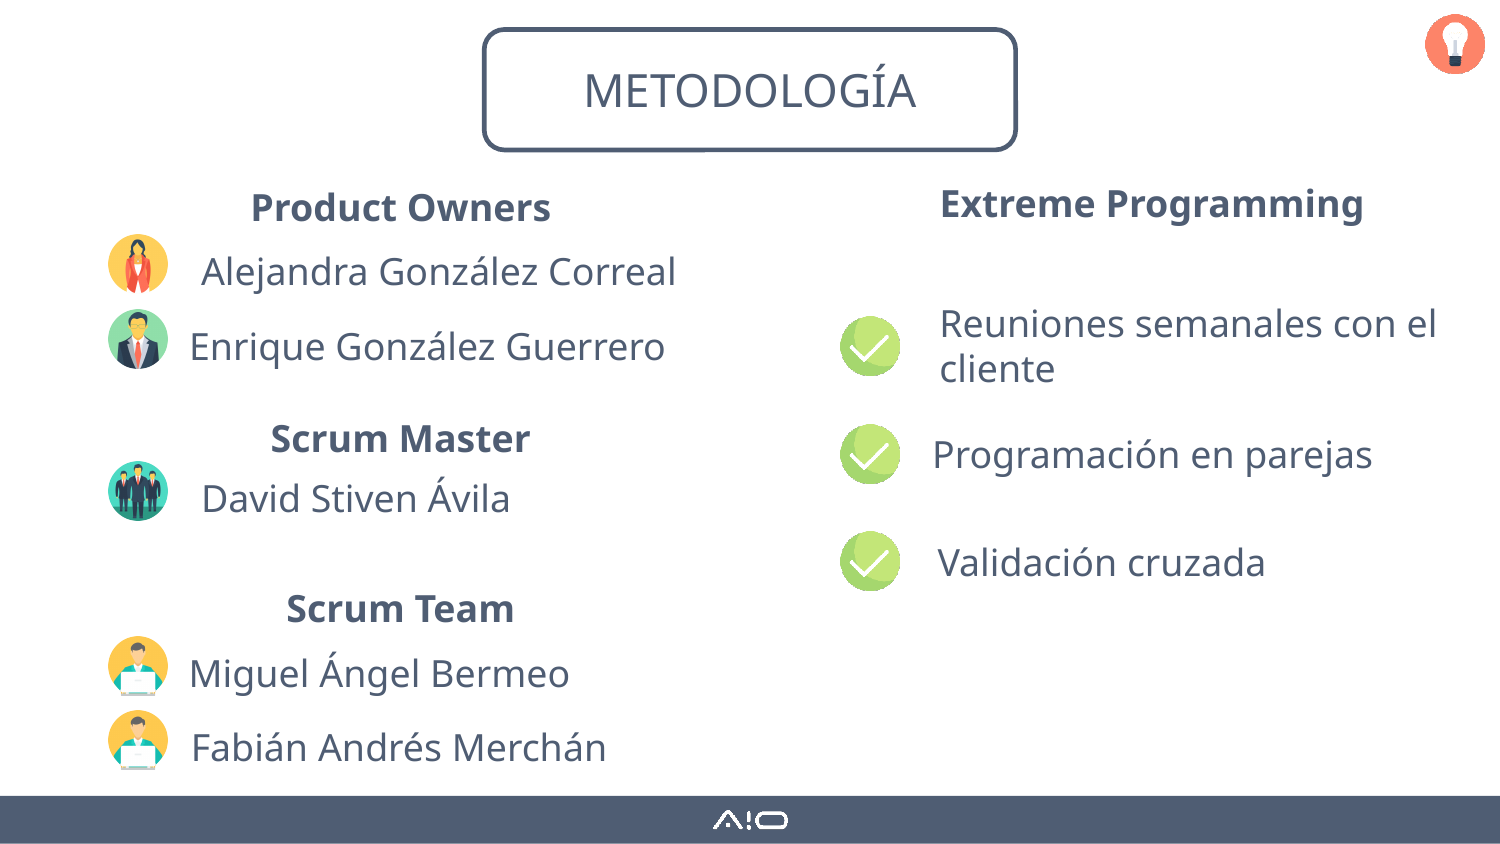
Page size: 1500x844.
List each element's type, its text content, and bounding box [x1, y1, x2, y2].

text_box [108, 555, 617, 770]
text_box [0, 795, 1500, 844]
text_box Extreme Programming [840, 165, 1465, 282]
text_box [840, 423, 1391, 484]
text_box METODOLOGÍA [483, 28, 1017, 151]
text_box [108, 153, 749, 369]
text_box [840, 292, 1500, 399]
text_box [108, 385, 681, 528]
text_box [840, 531, 1280, 593]
picture [1424, 14, 1485, 74]
